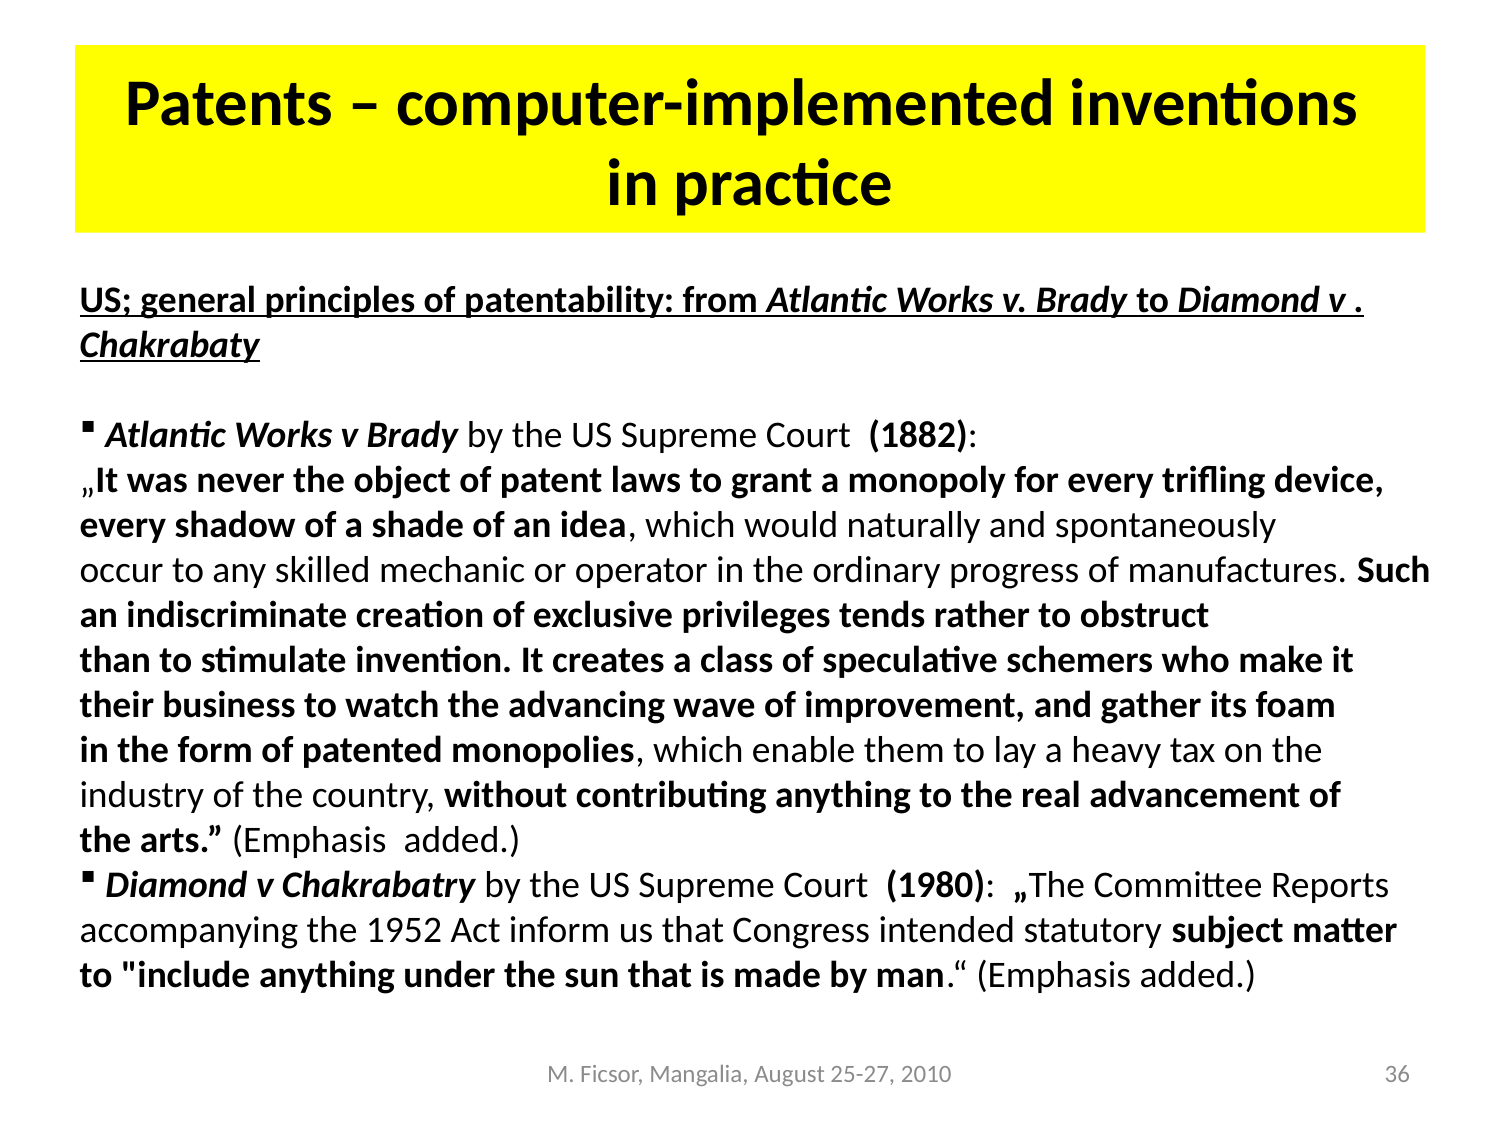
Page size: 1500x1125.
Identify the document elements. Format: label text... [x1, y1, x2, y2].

slide_number 36 [1074, 1042, 1425, 1103]
title Patents – computer-implemented inventions in practice [75, 45, 1425, 233]
text_box US; general principles of patentability: from Atlantic Works v. Brady to Diamond v . Chakrabaty Atlantic Works v Brady by the US Supreme Court (1882): „It was never the object of patent laws to grant a monopoly for every trifling device, every shadow of a shade of an idea, which would naturally and spontaneously occur to any skilled mechanic or operator in the ordinary progress of manufactures. Such an indiscriminate creation of exclusive privileges tends rather to obstruct than to stimulate invention. It creates a class of speculative schemers who make it their business to watch the advancing wave of improvement, and gather its foam in the form of patented monopolies, which enable them to lay a heavy tax on the industry of the country, without contributing anything to the real advancement of the arts.” (Emphasis added.) Diamond v Chakrabatry by the US Supreme Court (1980): „The Committee Reports accompanying the 1952 Act inform us that Congress intended statutory subject matter to "include anything under the sun that is made by man.“ (Emphasis added.) [64, 267, 1447, 1002]
footer M. Ficsor, Mangalia, August 25-27, 2010 [512, 1042, 988, 1103]
